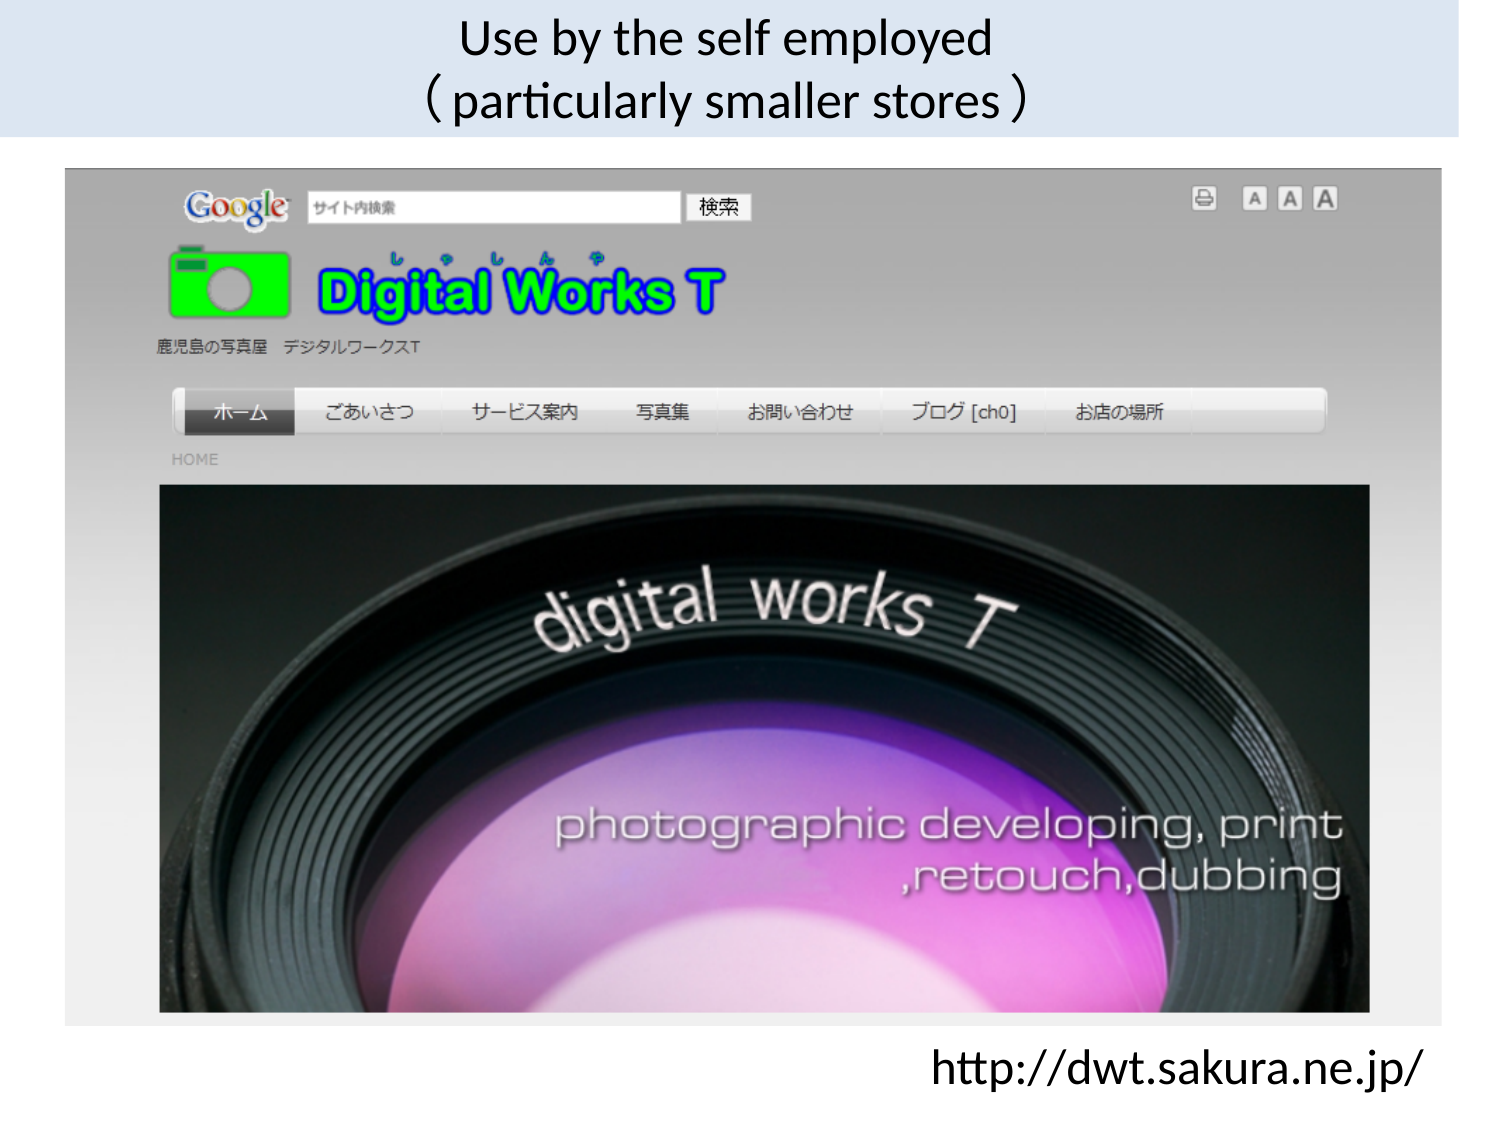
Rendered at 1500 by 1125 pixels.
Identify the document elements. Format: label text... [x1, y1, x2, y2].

picture [64, 168, 1442, 1026]
text_box http://dwt.sakura.ne.jp/ [915, 1035, 1439, 1102]
title Use by the self employed （particularly smaller stores） [0, 0, 1459, 138]
